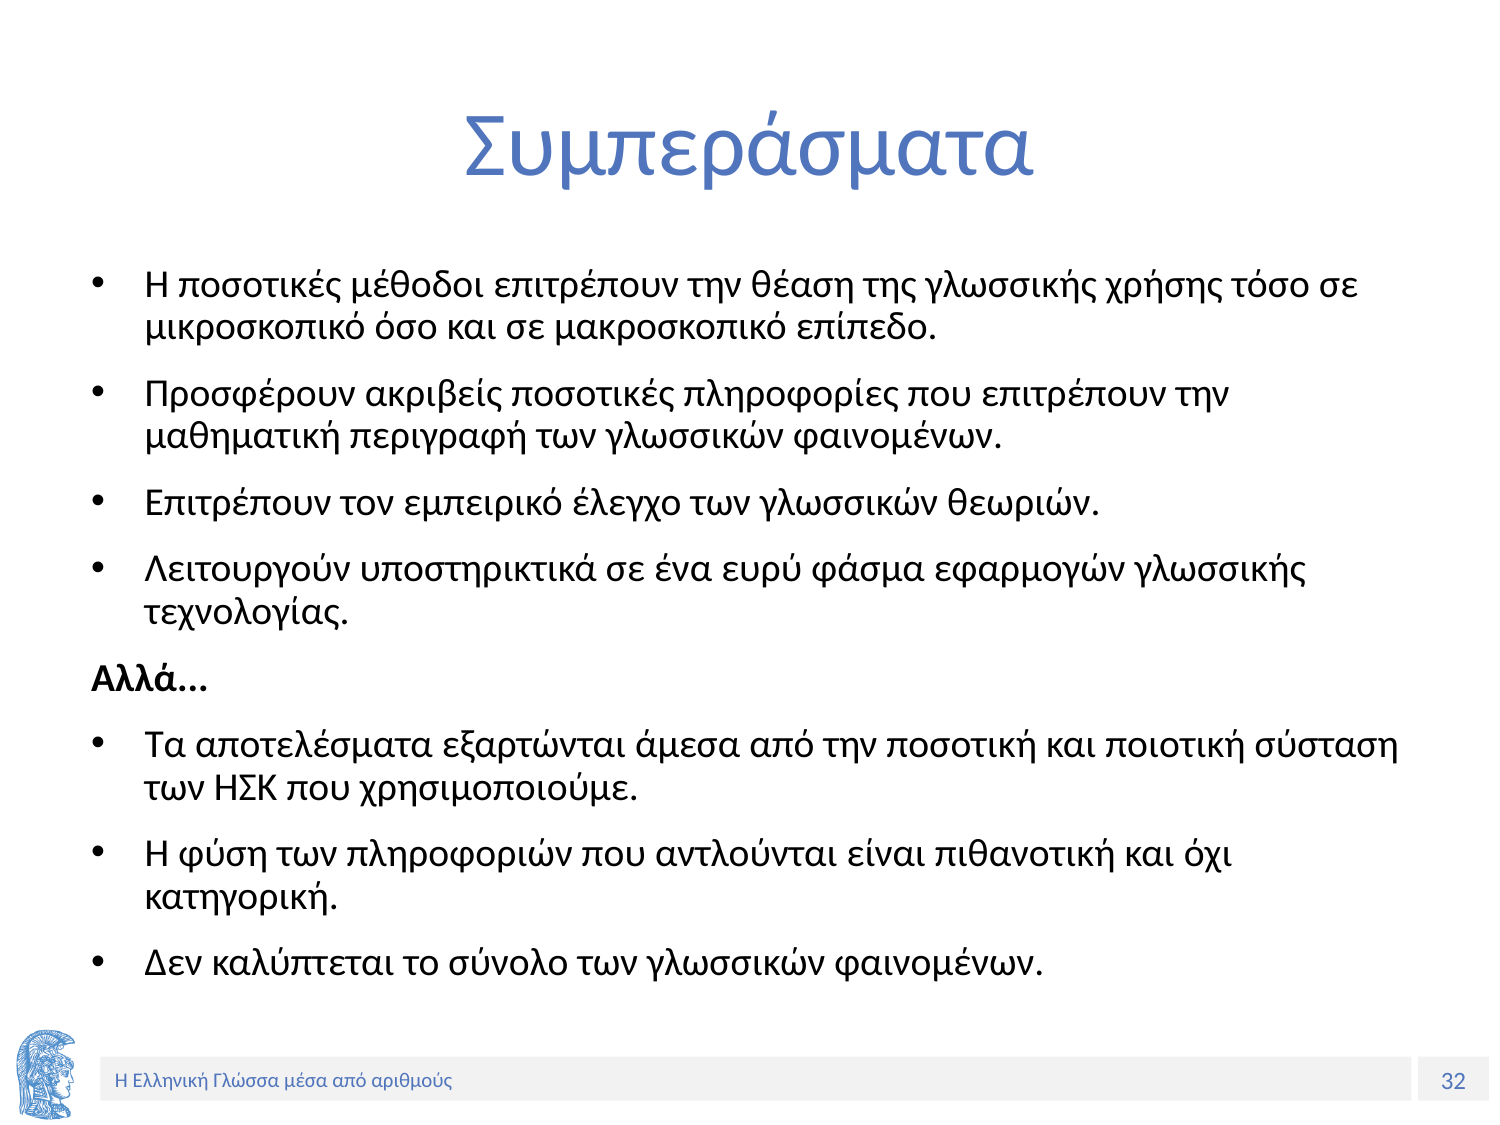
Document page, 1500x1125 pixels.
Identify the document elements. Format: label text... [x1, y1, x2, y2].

title Συμπεράσματα [75, 45, 1425, 233]
list Η ποσοτικές μέθοδοι επιτρέπουν την θέαση της γλωσσικής χρήσης τόσο σε μικροσκοπικό όσο και σε μακροσκοπικό επίπεδο. Προσφέρουν ακριβείς ποσοτικές πληροφορίες που επιτρέπουν την μαθηματική περιγραφή των γλωσσικών φαινομένων. Επιτρέπουν τον εμπειρικό έλεγχο των γλωσσικών θεωριών. Λειτουργούν υποστηρικτικά σε ένα ευρύ φάσμα εφαρμογών γλωσσικής τεχνολογίας. Αλλά... Τα αποτελέσματα εξαρτώνται άμεσα από την ποσοτική και ποιοτική σύσταση των ΗΣΚ που χρησιμοποιούμε. Η φύση των πληροφοριών που αντλούνται είναι πιθανοτική και όχι κατηγορική. Δεν καλύπτεται το σύνολο των γλωσσικών φαινομένων. [76, 255, 1427, 998]
picture [9, 1026, 81, 1120]
